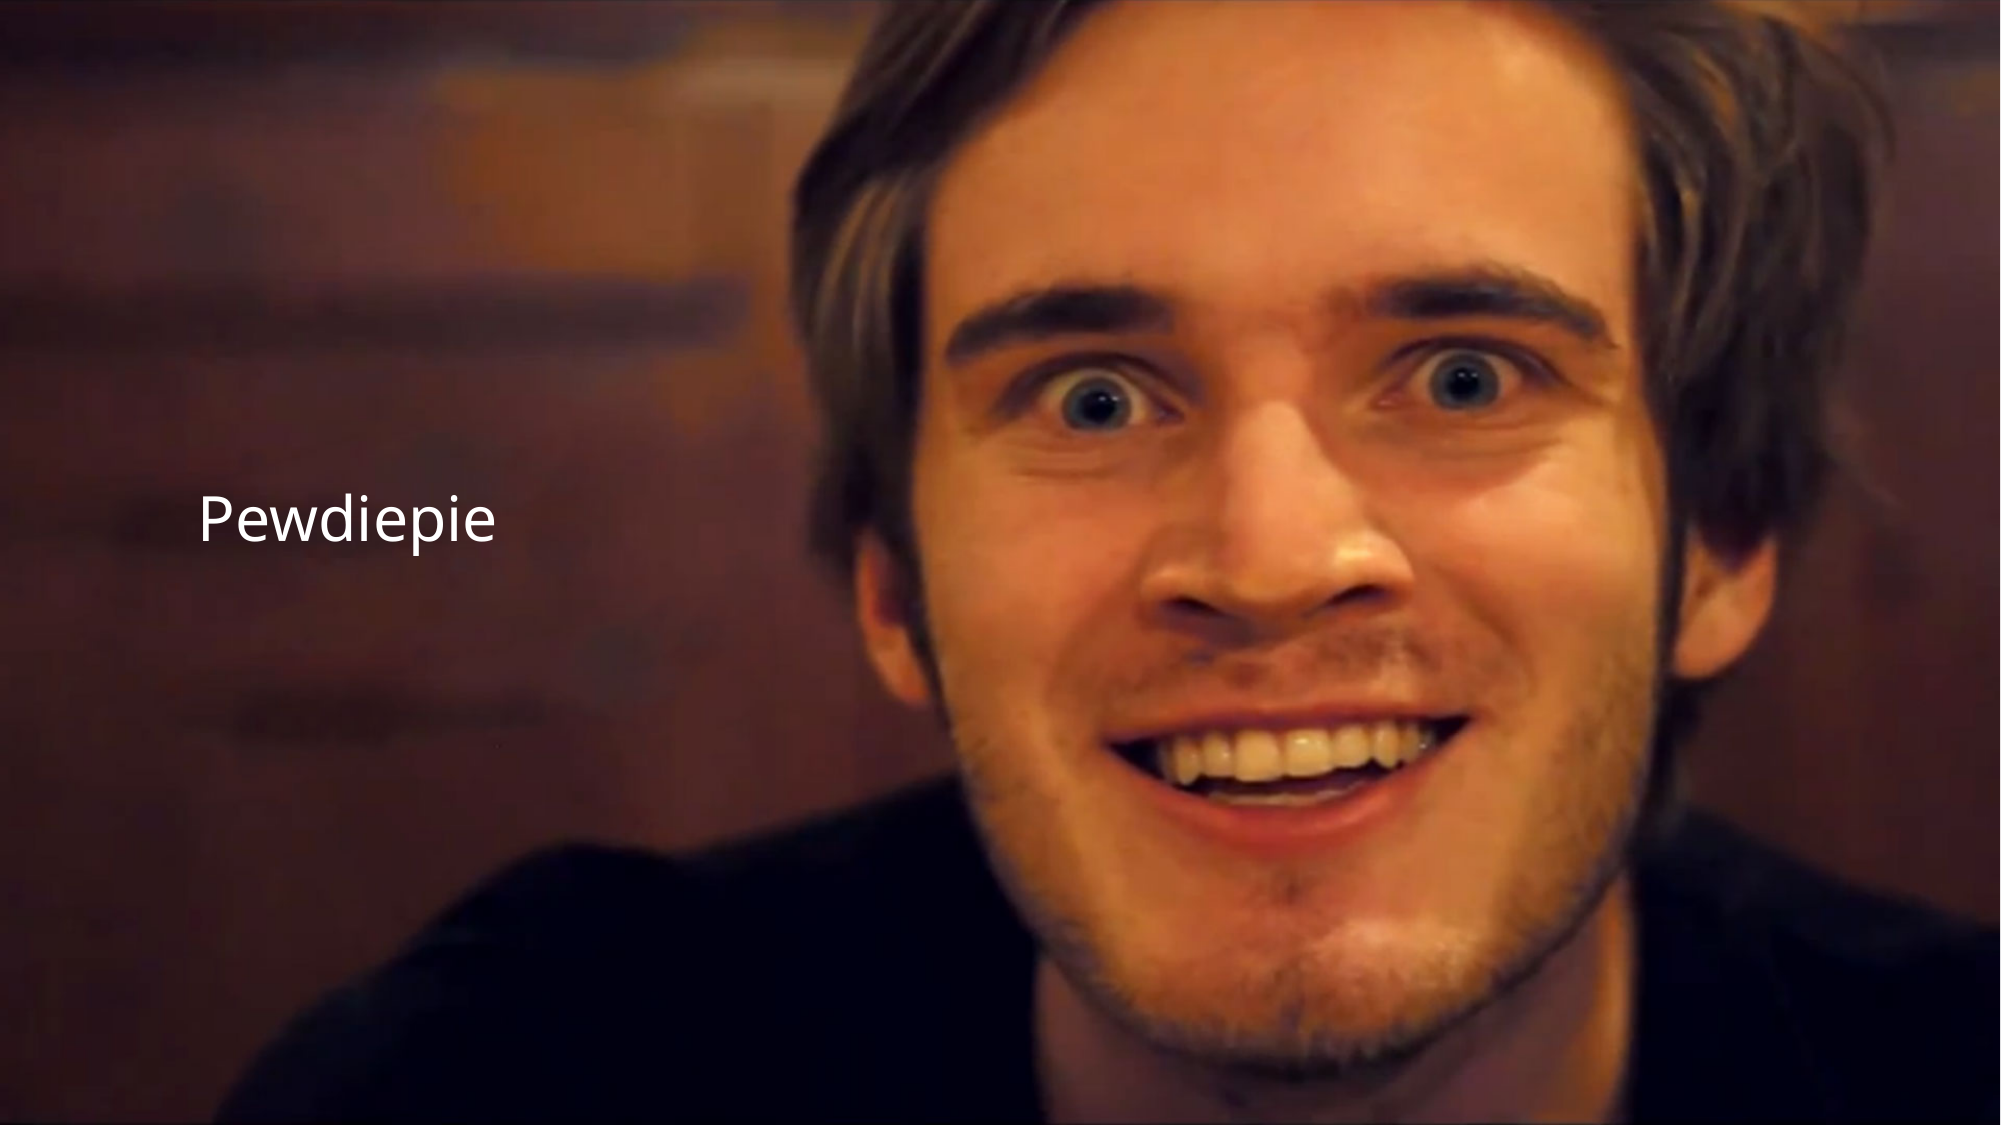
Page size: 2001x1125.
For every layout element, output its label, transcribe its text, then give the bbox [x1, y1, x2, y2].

text_box Pewdiepie [183, 471, 514, 562]
picture [0, 0, 2001, 1125]
